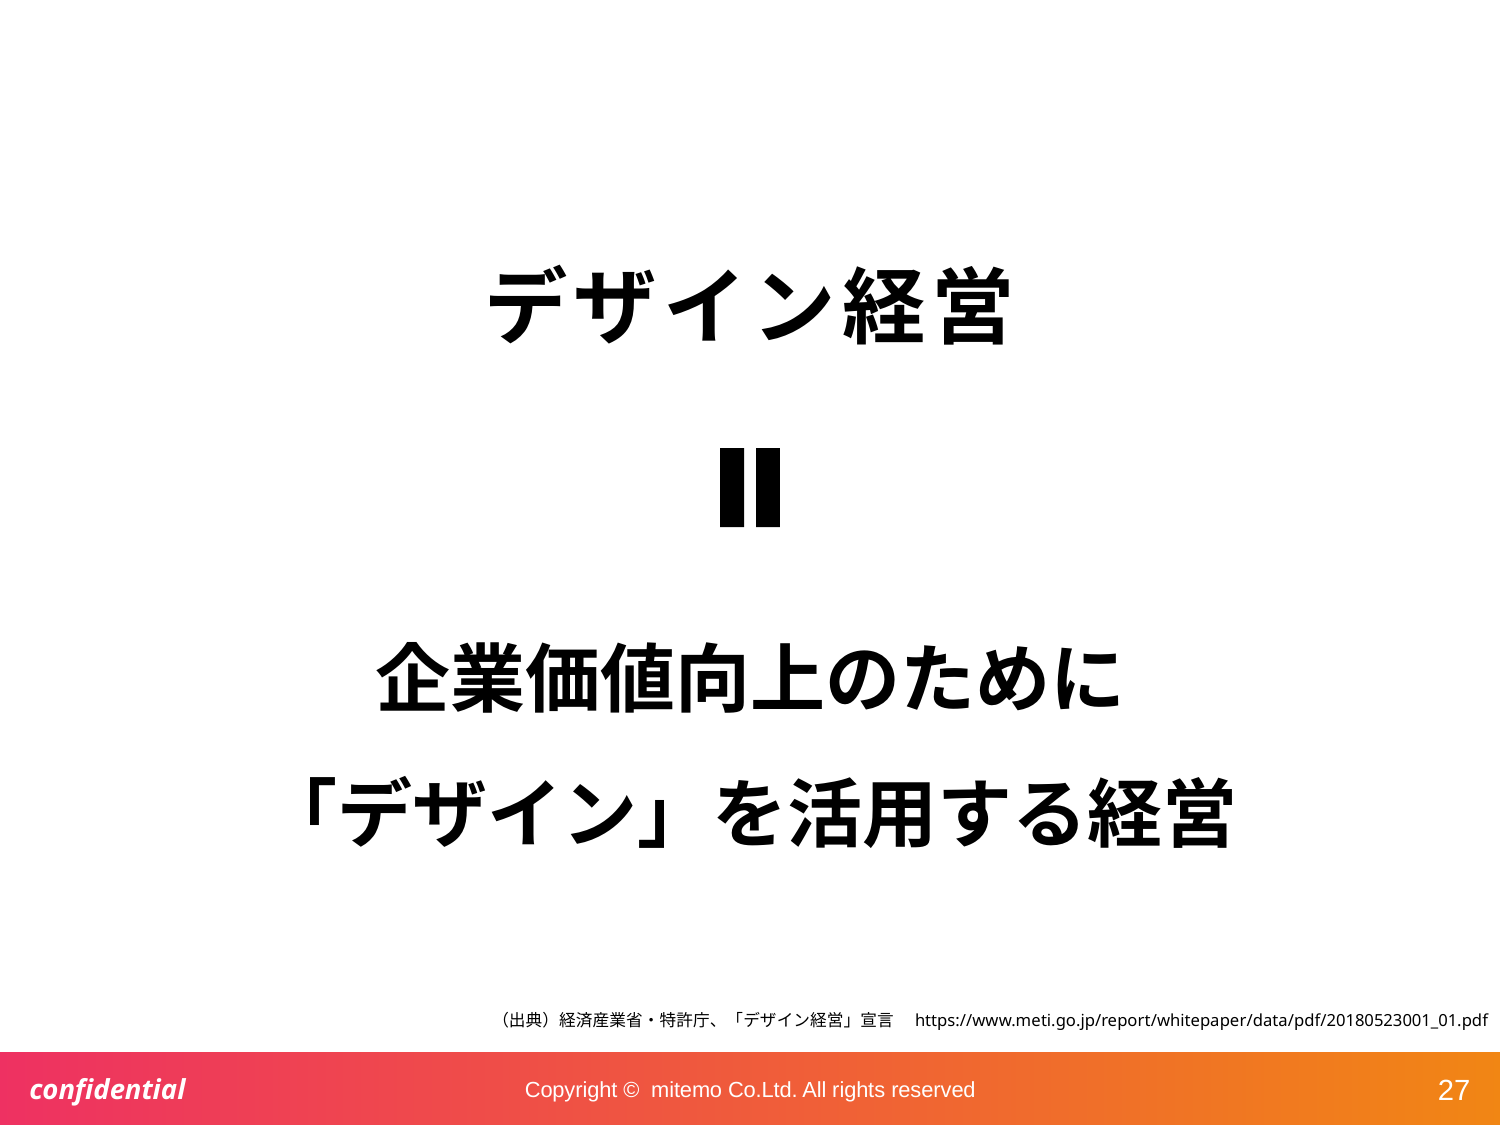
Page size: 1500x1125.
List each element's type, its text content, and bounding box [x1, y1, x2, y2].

text_box 企業価値向上のために 「デザイン」を活用する経営 [189, 579, 1310, 865]
text_box （出典）経済産業省・特許庁、「デザイン経営」宣言 https://www.meti.go.jp/report/whitepaper/data/pdf/20180523001_01.pdf [477, 1002, 1500, 1038]
text_box デザイン経営 [469, 246, 1031, 362]
text_box [755, 447, 781, 528]
text_box [719, 447, 745, 528]
